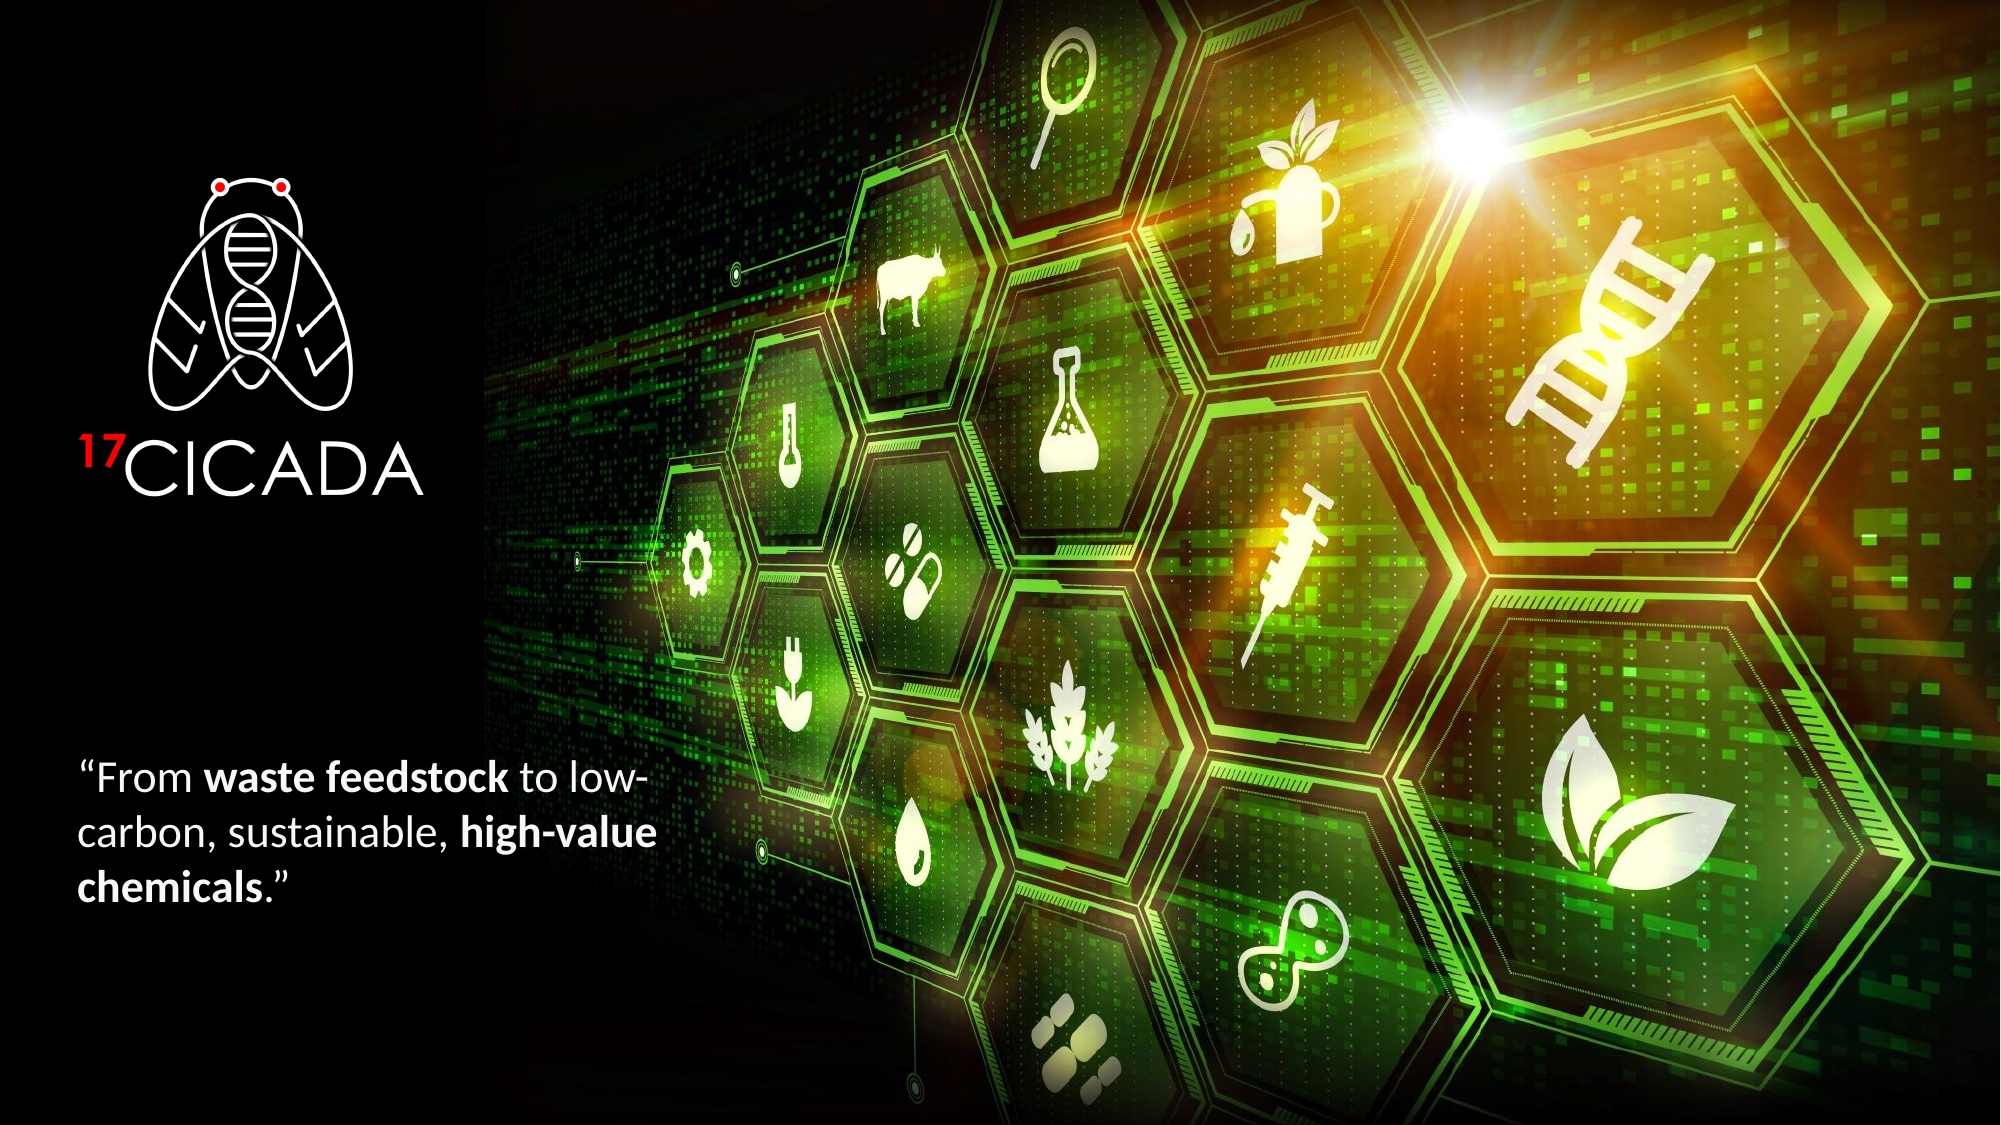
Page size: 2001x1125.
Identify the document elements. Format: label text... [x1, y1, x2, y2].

text_box “From waste feedstock to low-carbon, sustainable, high-value chemicals.” [62, 739, 730, 919]
picture [0, 0, 2001, 1125]
